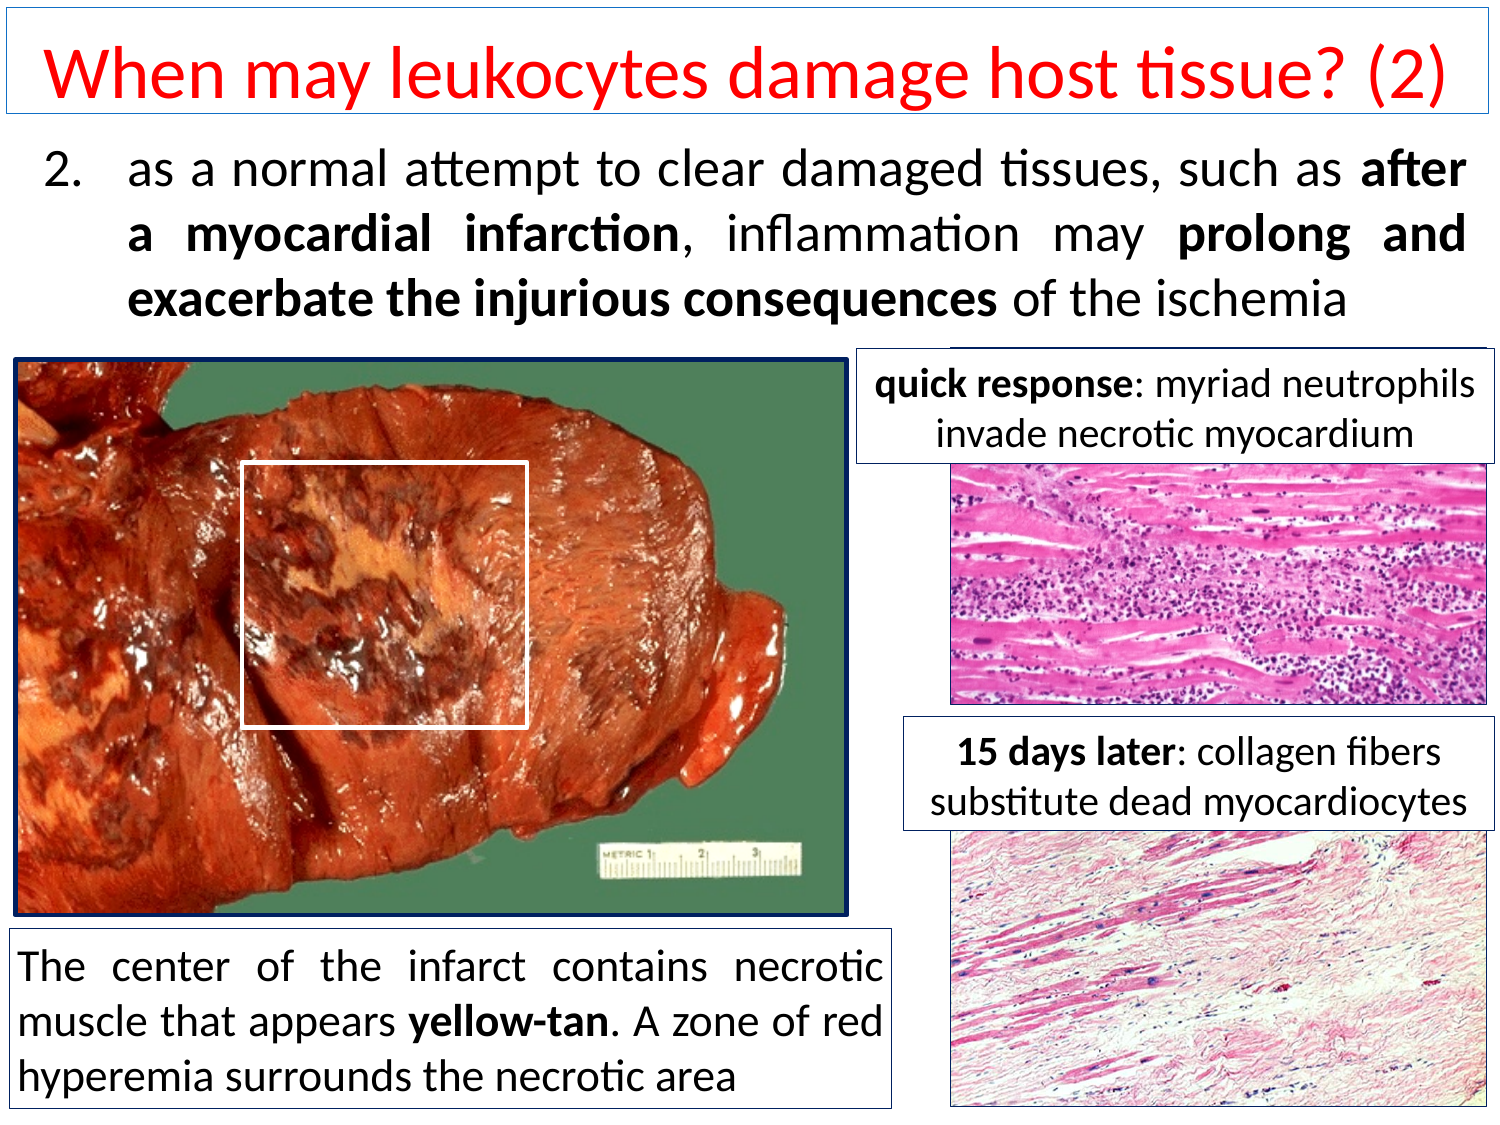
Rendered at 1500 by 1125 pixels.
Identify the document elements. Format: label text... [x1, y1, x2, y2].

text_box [5, 7, 1489, 114]
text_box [903, 715, 1495, 1106]
text_box as a normal attempt to clear damaged tissues, such as after a myocardial infarction, inflammation may prolong and exacerbate the injurious consequences of the ischemia [35, 125, 1475, 335]
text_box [855, 347, 1495, 705]
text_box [9, 361, 892, 1113]
